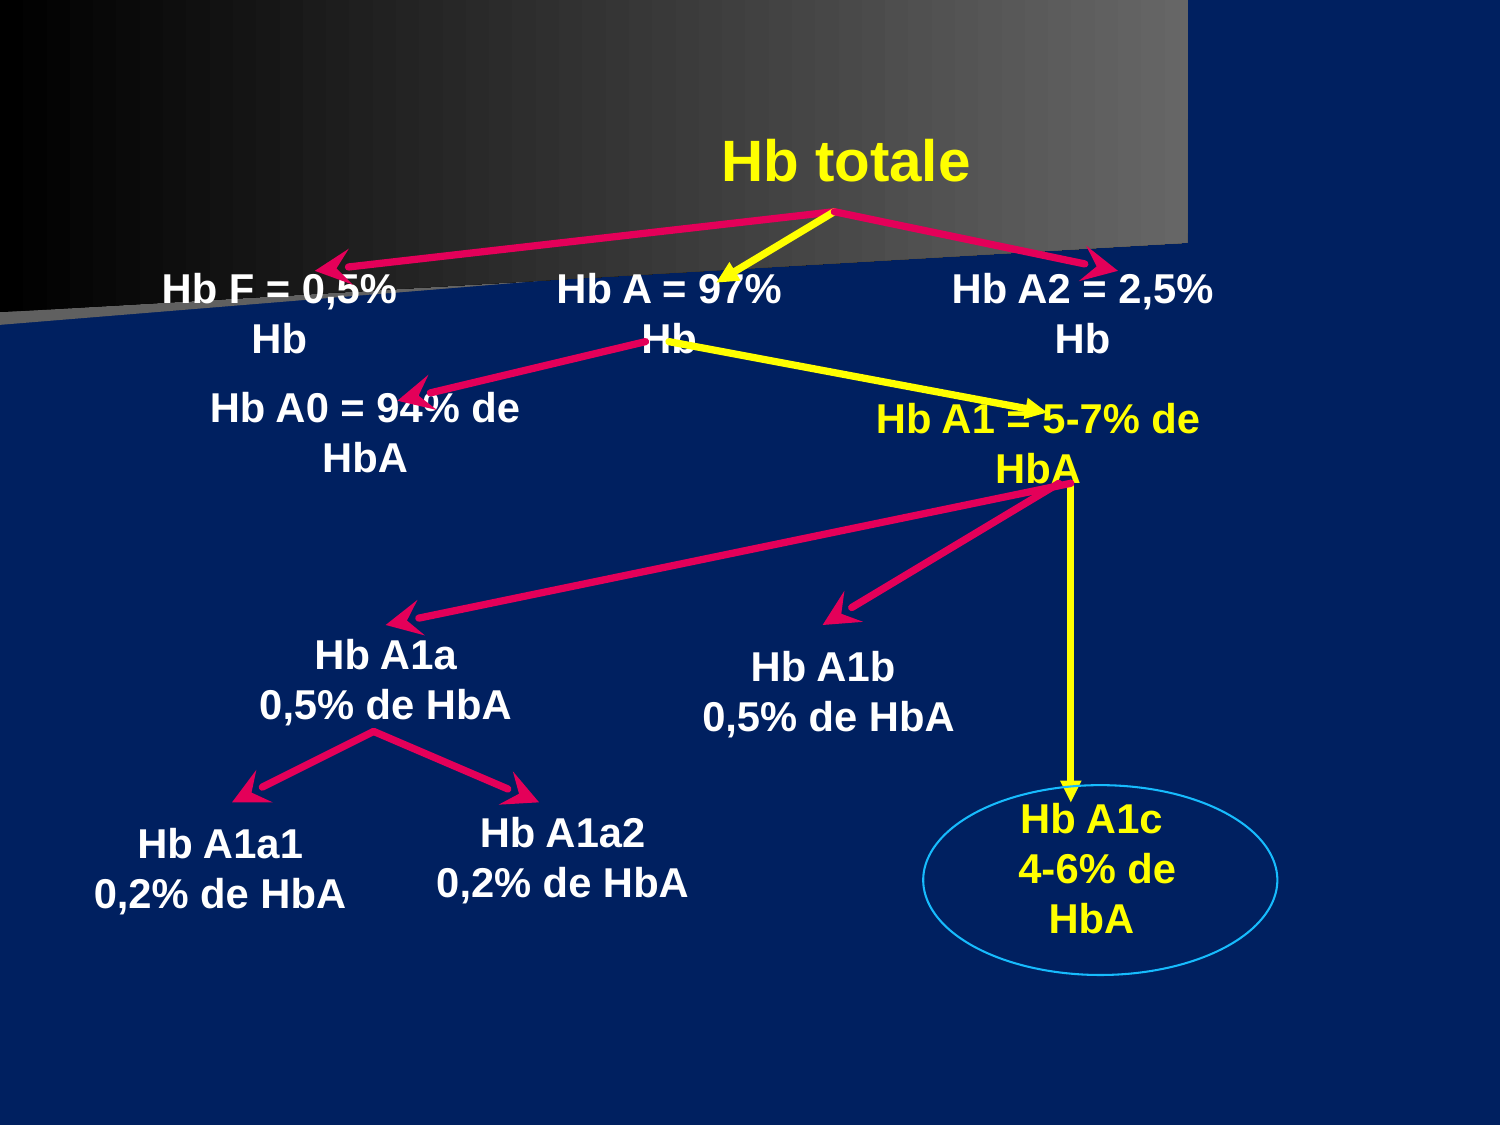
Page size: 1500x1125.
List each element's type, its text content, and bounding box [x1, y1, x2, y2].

text_box Hb totale [692, 128, 1000, 188]
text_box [668, 341, 1048, 413]
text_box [376, 731, 540, 803]
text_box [397, 341, 646, 402]
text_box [385, 483, 1071, 626]
text_box Hb A = 97% Hb [515, 282, 823, 342]
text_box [314, 211, 715, 272]
text_box Hb A1a1 0,2% de HbA [66, 814, 374, 921]
text_box [923, 785, 1278, 976]
text_box Hb A1 = 5-7% de HbA [834, 412, 1242, 472]
text_box Hb A0 = 94% de HbA [161, 400, 569, 460]
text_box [231, 731, 374, 803]
text_box Hb F = 0,5% Hb [125, 282, 433, 342]
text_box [834, 211, 1119, 272]
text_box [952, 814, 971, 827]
text_box Hb A2 = 2,5% Hb [928, 282, 1236, 342]
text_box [716, 211, 835, 283]
text_box Hb A1b 0,5% de HbA [680, 636, 977, 744]
text_box Hb A1a2 0,2% de HbA [409, 802, 717, 909]
text_box Hb A1a 0,5% de HbA [232, 624, 539, 731]
